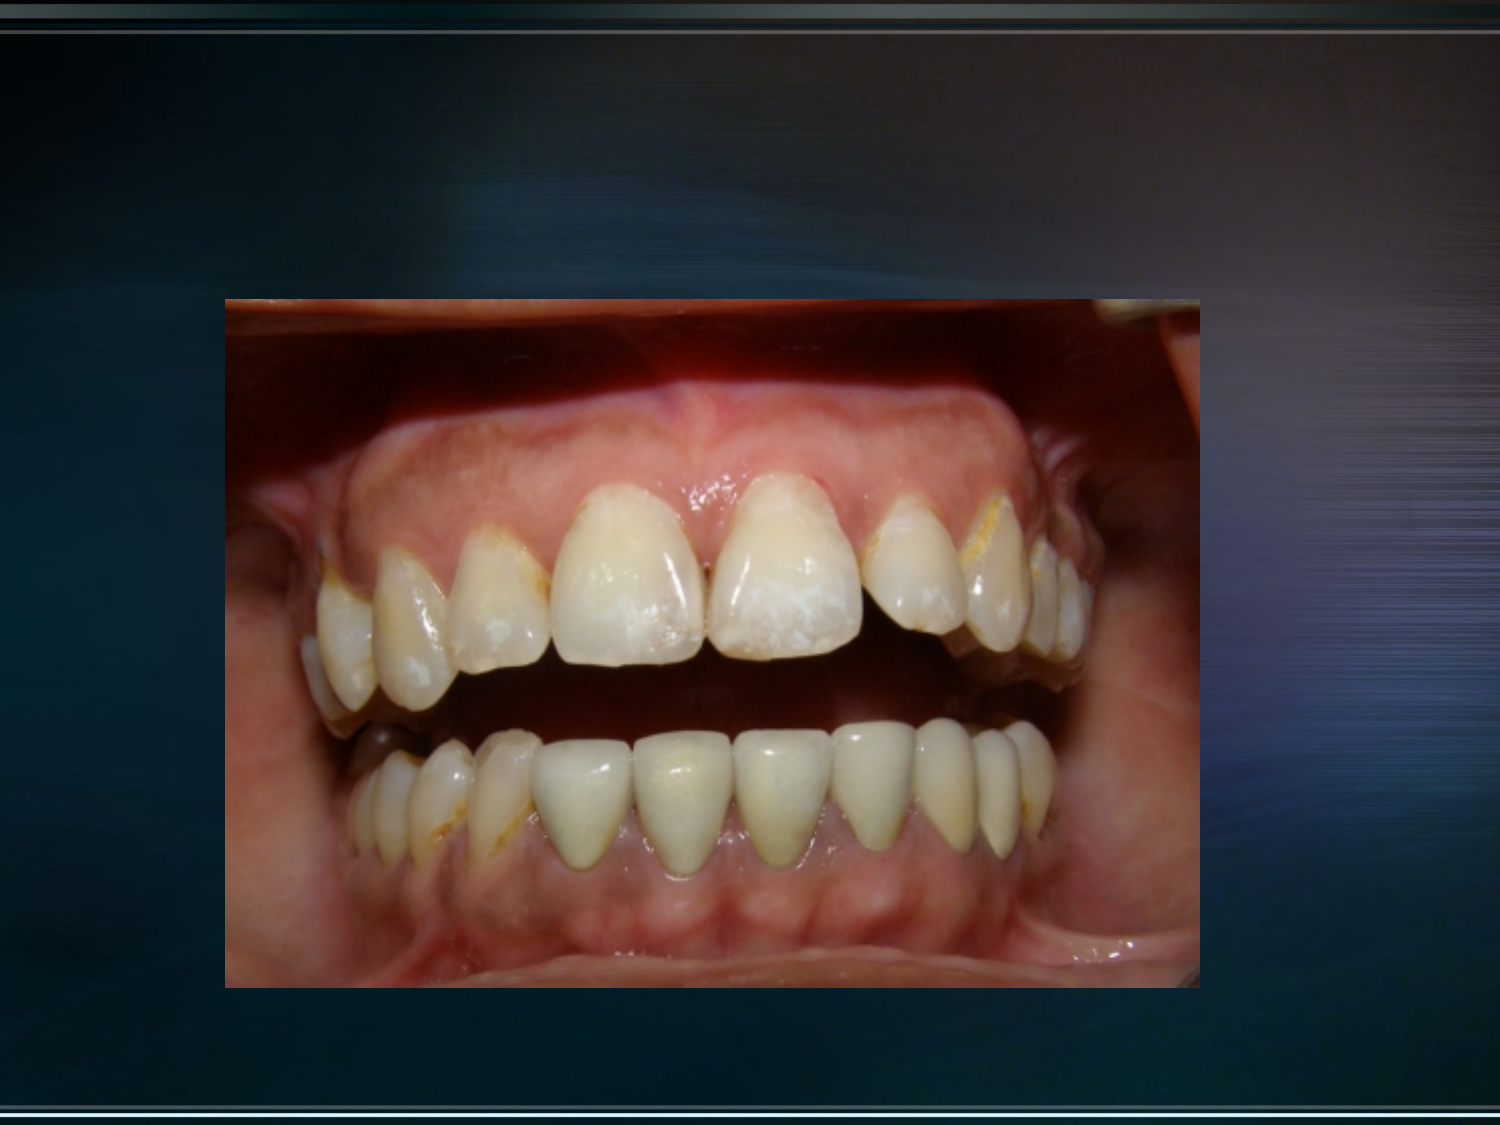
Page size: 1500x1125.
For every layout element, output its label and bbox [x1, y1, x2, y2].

list [224, 299, 1201, 988]
picture [0, 0, 1500, 1125]
